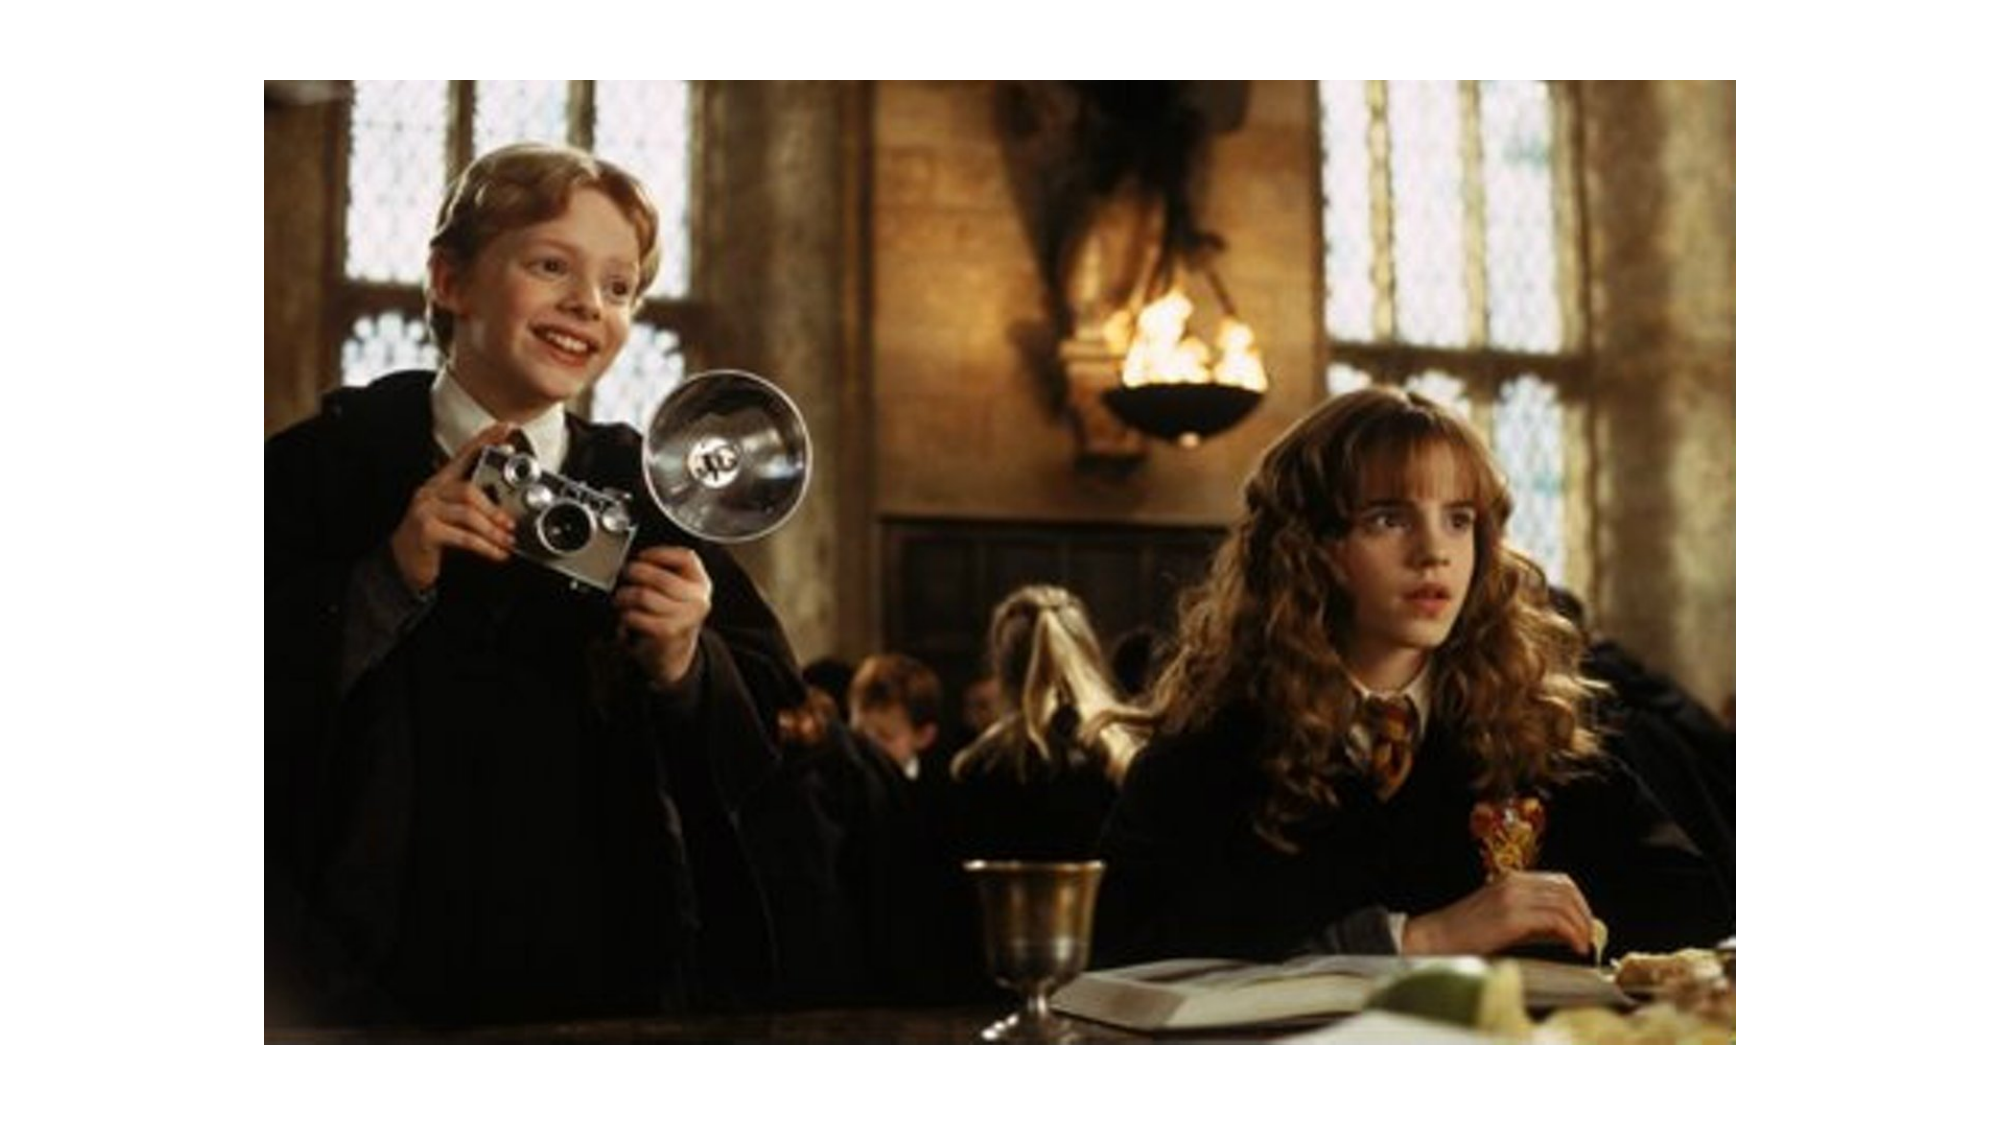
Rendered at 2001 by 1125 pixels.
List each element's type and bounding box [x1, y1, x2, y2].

list [264, 80, 1736, 1045]
